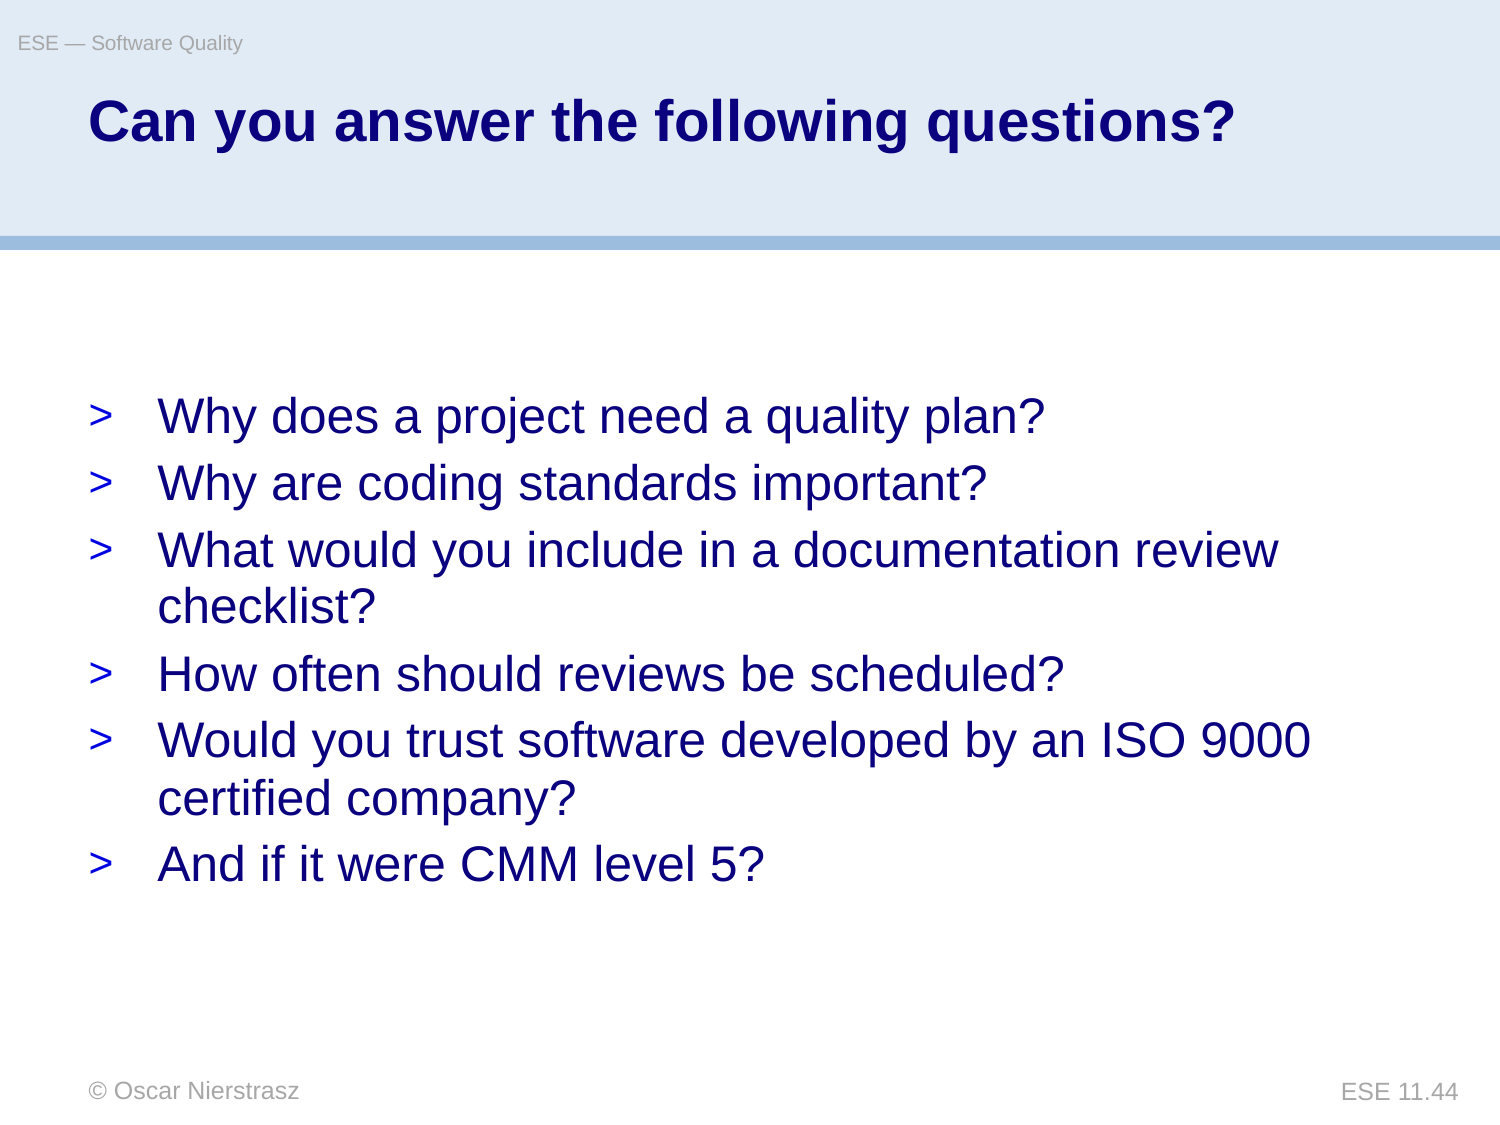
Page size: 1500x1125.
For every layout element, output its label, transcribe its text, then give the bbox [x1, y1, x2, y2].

slide_number © Oscar Nierstrasz [88, 1073, 715, 1104]
title Can you answer the following questions? [88, 90, 1413, 226]
footer ESE — Software Quality [17, 29, 904, 72]
slide_number ESE 11.44 [1237, 1074, 1460, 1105]
list Why does a project need a quality plan? Why are coding standards important? What would you include in a documentation review checklist? How often should reviews be scheduled? Would you trust software developed by an ISO 9000 certified company? And if it were CMM level 5? [88, 271, 1413, 1010]
